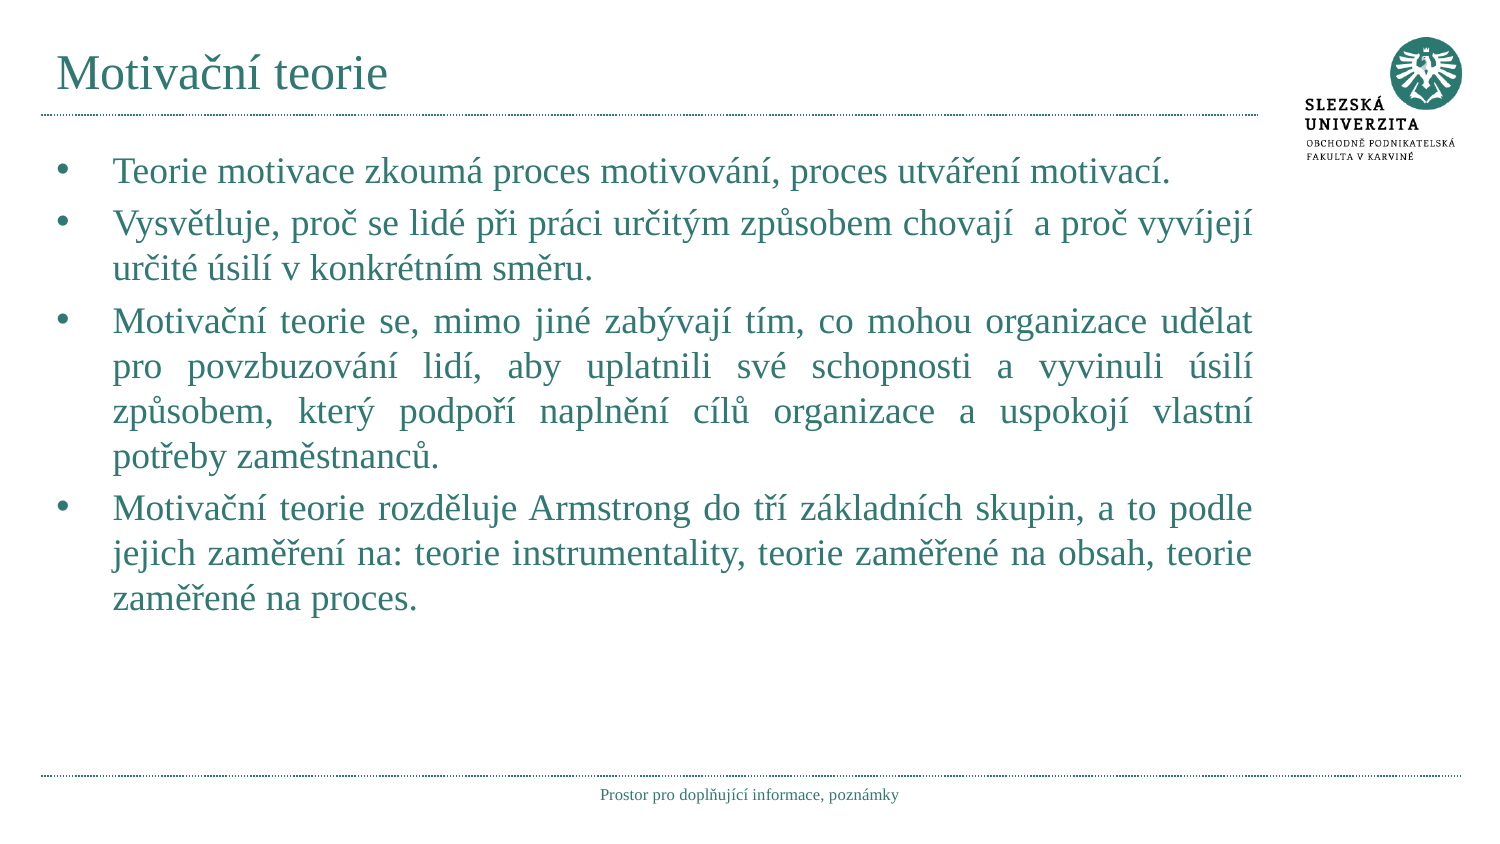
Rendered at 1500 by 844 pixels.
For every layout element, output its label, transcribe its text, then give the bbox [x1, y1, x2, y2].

title Motivační teorie [41, 32, 1034, 116]
text_box Prostor pro doplňující informace, poznámky [442, 776, 1058, 811]
text_box Teorie motivace zkoumá proces motivování, proces utváření motivací. Vysvětluje, proč se lidé při práci určitým způsobem chovají a proč vyvíjejí určité úsilí v konkrétním směru. Motivační teorie se, mimo jiné zabývají tím, co mohou organizace udělat pro povzbuzování lidí, aby uplatnili své schopnosti a vyvinuli úsilí způsobem, který podpoří naplnění cílů organizace a uspokojí vlastní potřeby zaměstnanců. Motivační teorie rozděluje Armstrong do tří základních skupin, a to podle jejich zaměření na: teorie instrumentality, teorie zaměřené na obsah, teorie zaměřené na proces. [41, 138, 1270, 647]
picture [1305, 37, 1462, 160]
